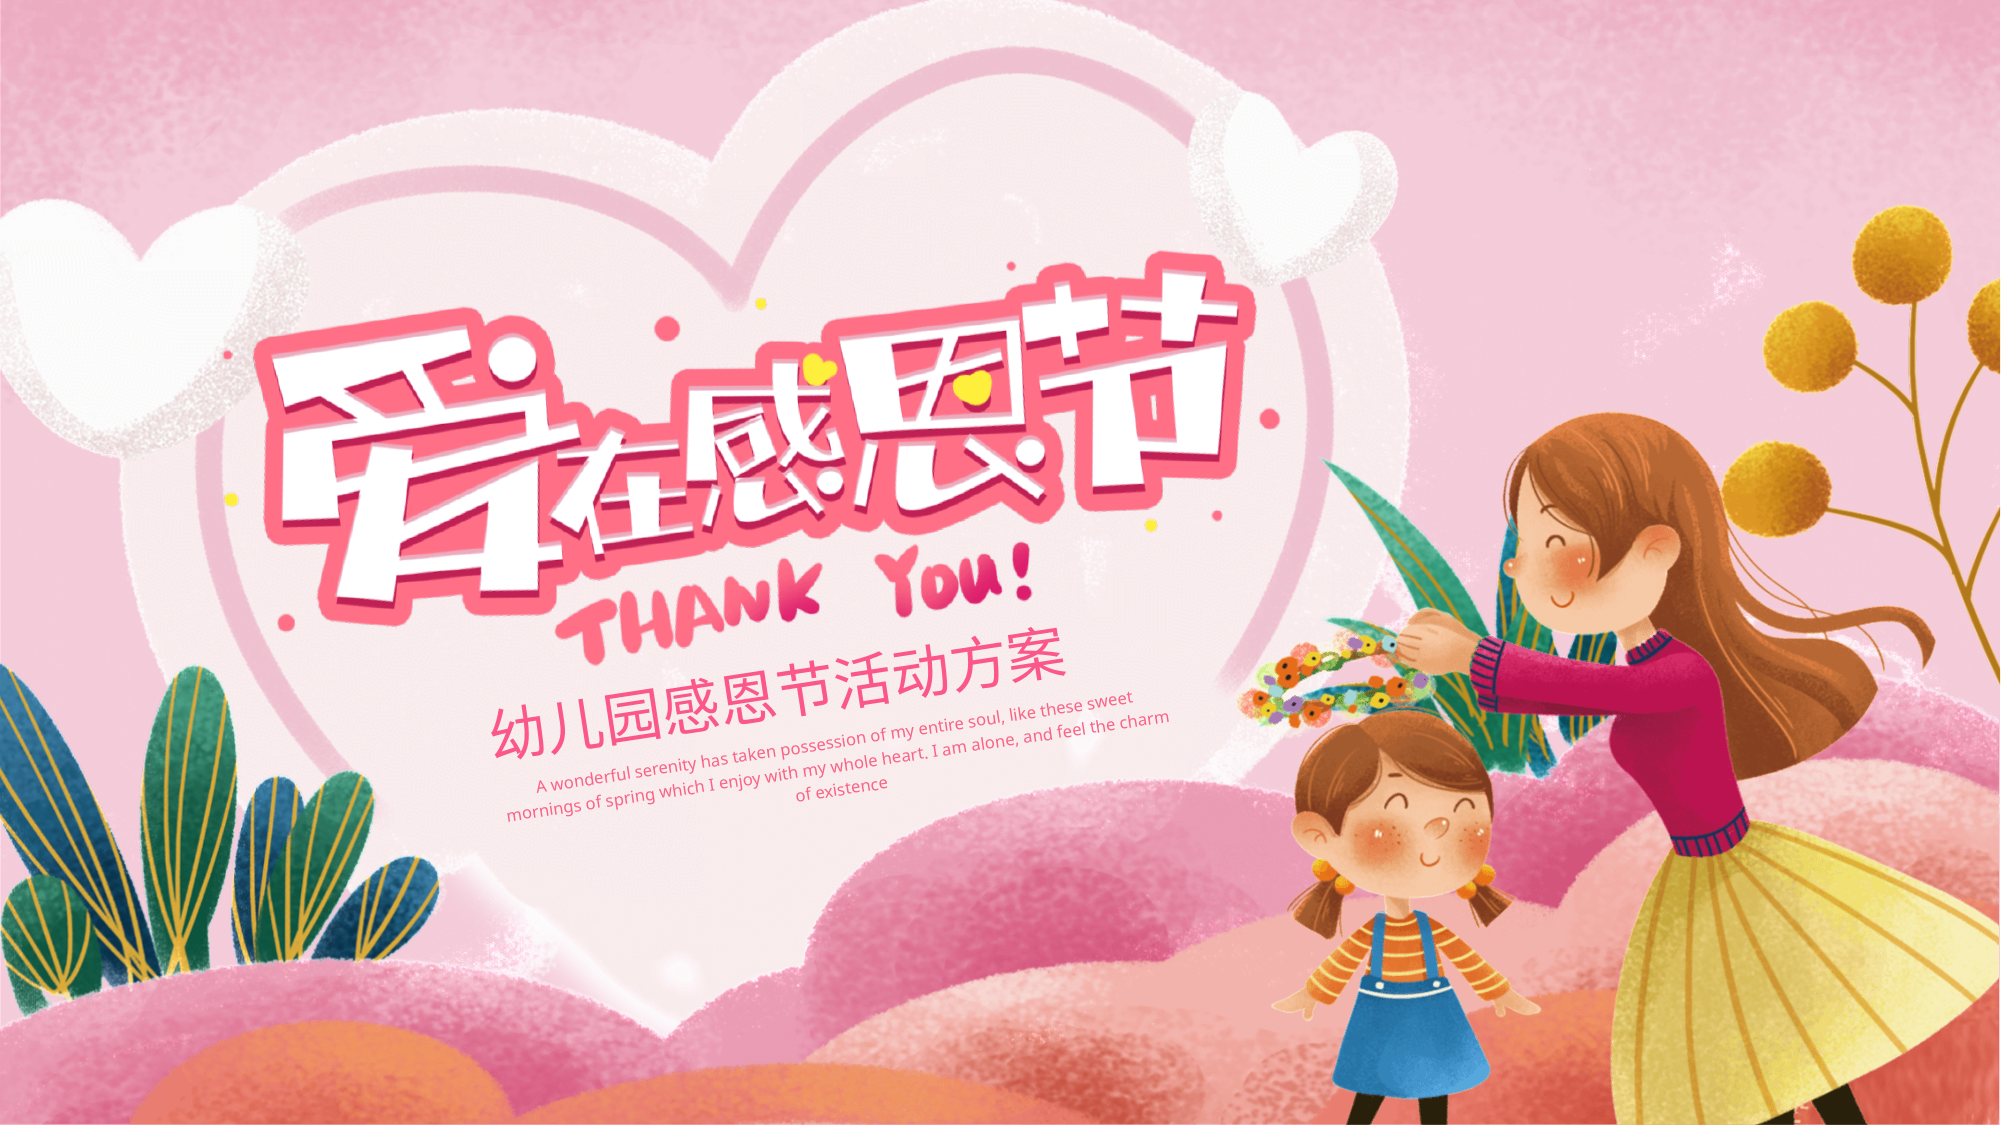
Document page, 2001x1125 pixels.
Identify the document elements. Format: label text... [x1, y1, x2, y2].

text_box A wonderful serenity has taken possession of my entire soul, like these sweet mornings of spring which I enjoy with my whole heart. I am alone, and feel the charm of existence [484, 672, 1192, 859]
picture [0, 0, 2001, 1125]
text_box 幼儿园感恩节活动方案 [469, 672, 1142, 776]
